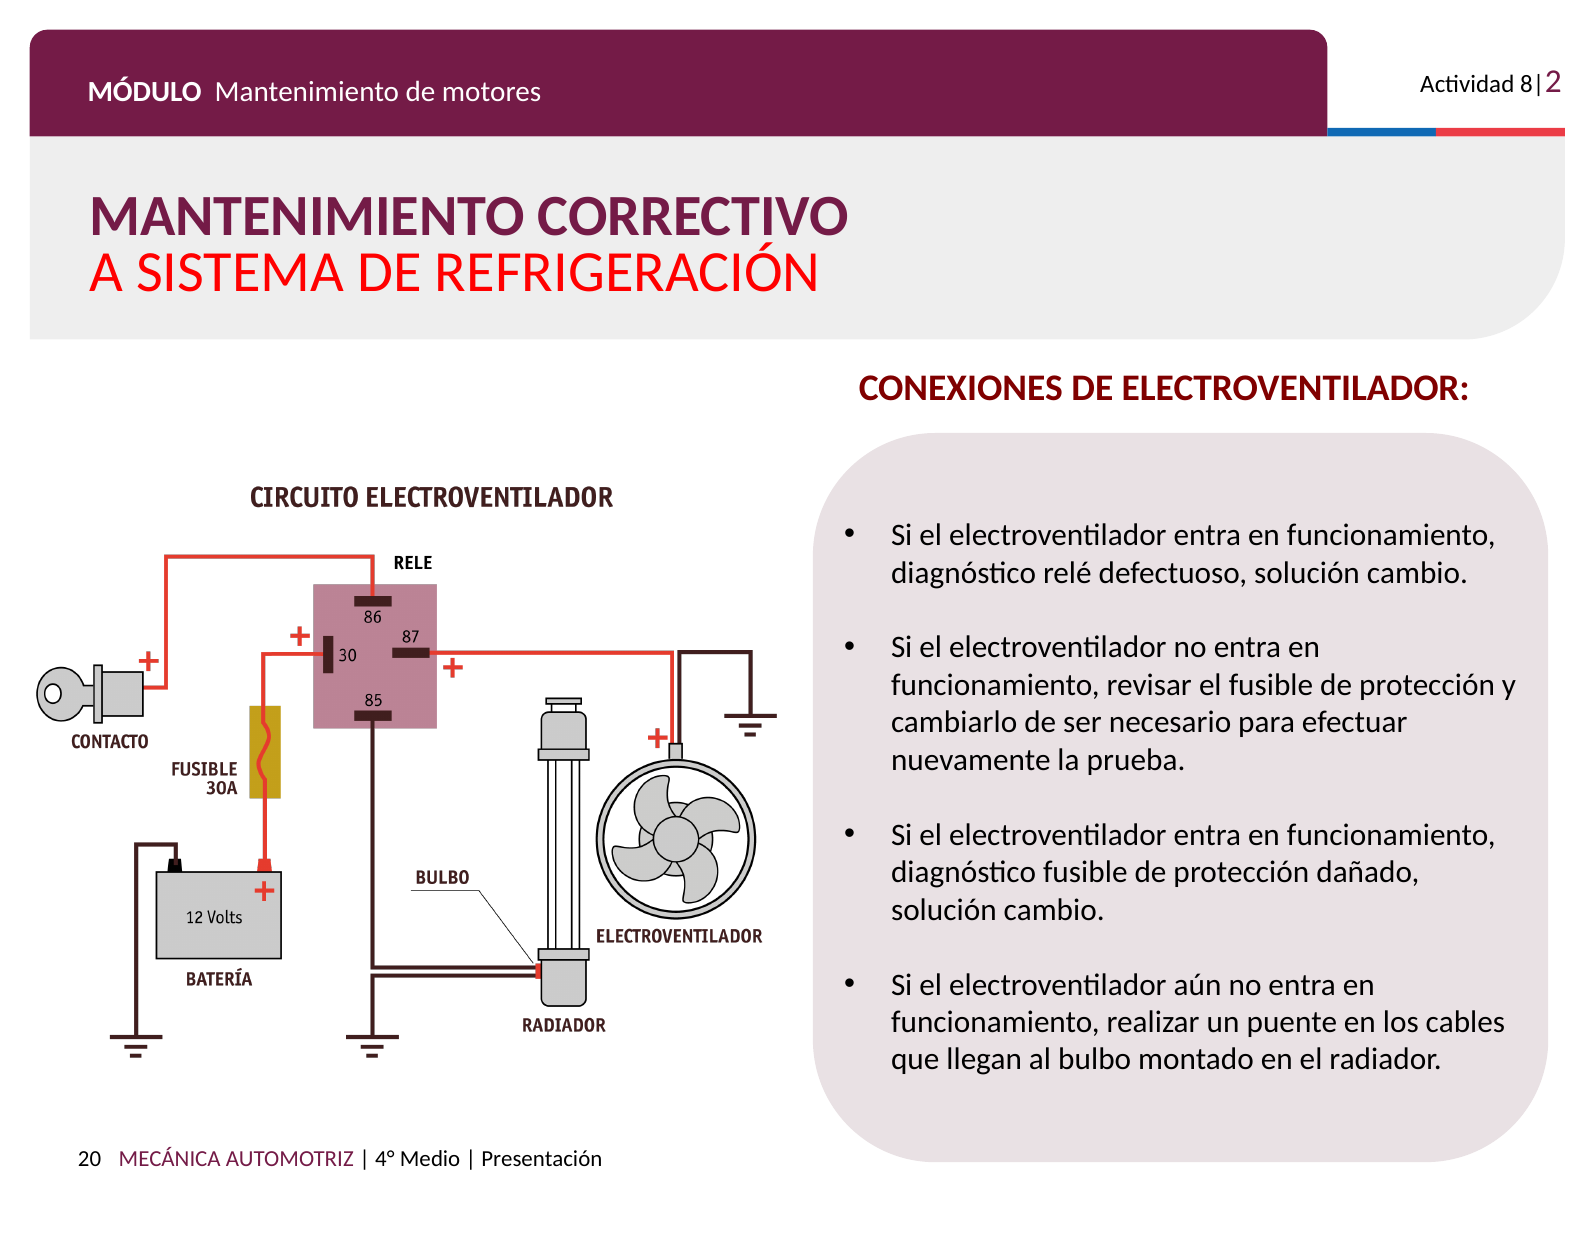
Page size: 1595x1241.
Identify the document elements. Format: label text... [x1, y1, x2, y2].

text_box MANTENIMIENTO CORRECTIVO A SISTEMA DE REFRIGERACIÓN [74, 177, 1543, 316]
text_box [812, 432, 1549, 1163]
text_box CONEXIONES DE ELECTROVENTILADOR: [843, 355, 1486, 416]
picture [32, 481, 780, 1061]
text_box Si el electroventilador entra en funcionamiento, diagnóstico relé defectuoso, solución cambio. Si el electroventilador no entra en funcionamiento, revisar el fusible de protección y cambiarlo de ser necesario para efectuar nuevamente la prueba. Si el electroventilador entra en funcionamiento, diagnóstico fusible de protección dañado, solución cambio. Si el electroventilador aún no entra en funcionamiento, realizar un puente en los cables que llegan al bulbo montado en el radiador. [829, 506, 1534, 1084]
